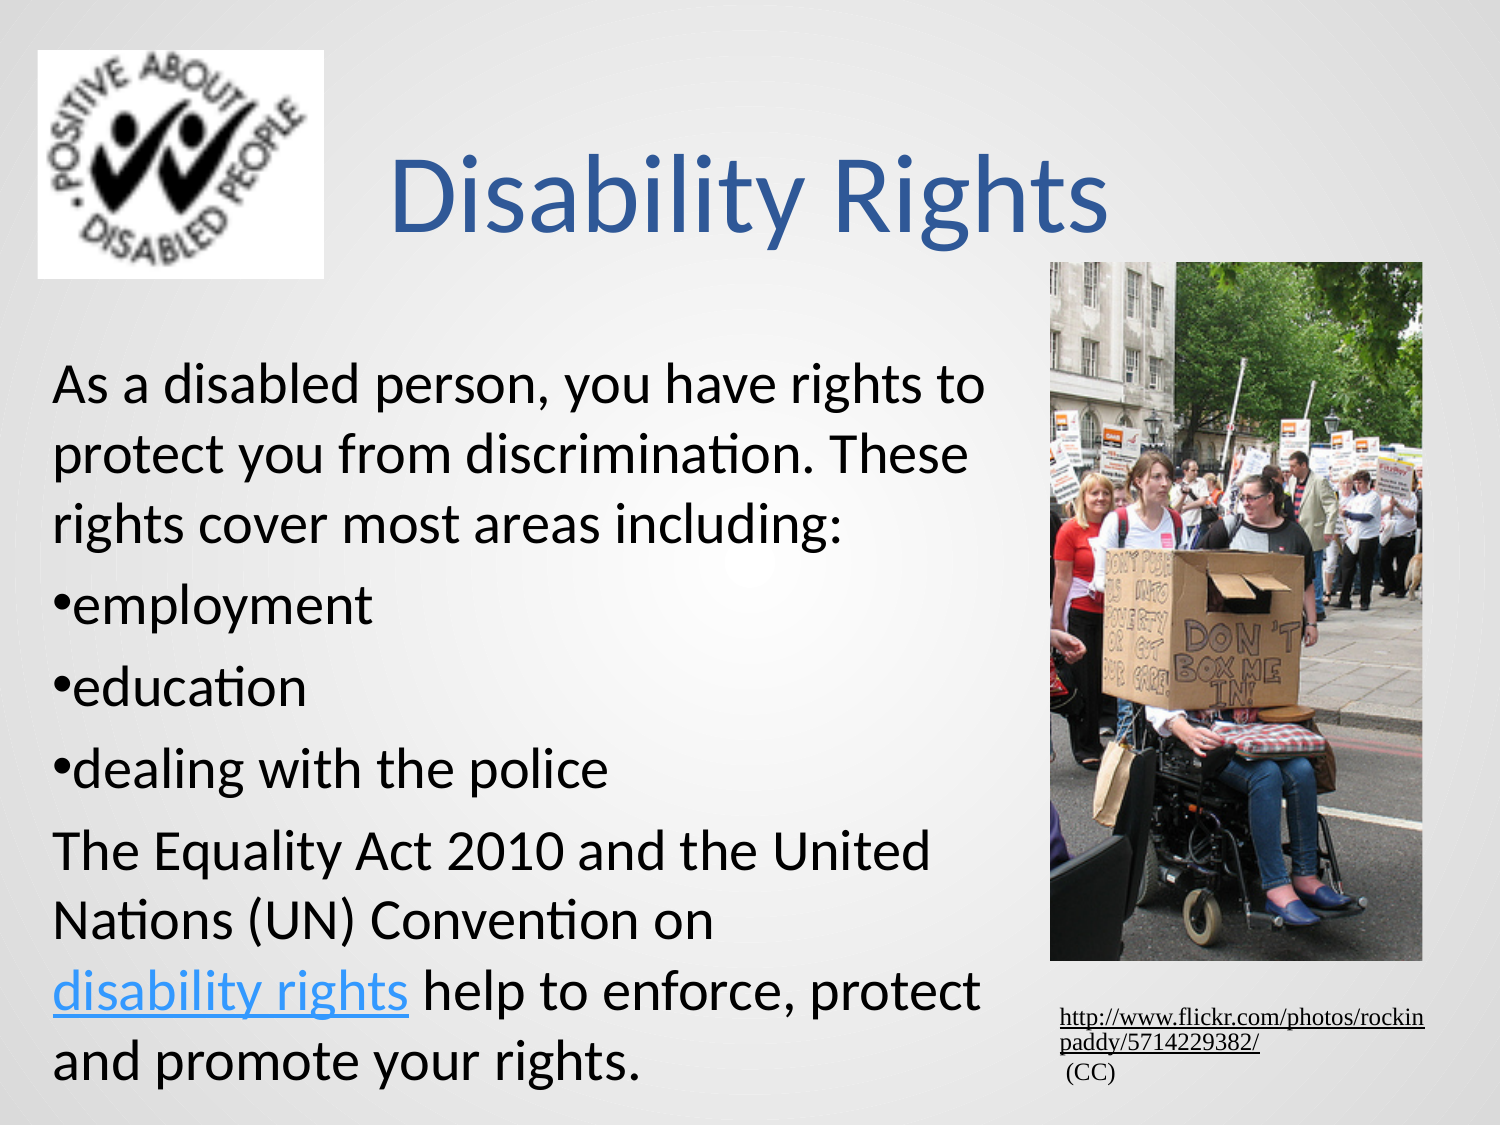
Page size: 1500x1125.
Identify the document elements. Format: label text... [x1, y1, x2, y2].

list As a disabled person, you have rights to protect you from discrimination. These rights cover most areas including: employment education dealing with the police The Equality Act 2010 and the United Nations (UN) Convention on disability rights help to enforce, protect and promote your rights. [37, 337, 1044, 495]
title Disability Rights [75, 0, 1425, 263]
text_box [37, 49, 326, 280]
picture [1049, 262, 1423, 962]
text_box http://www.flickr.com/photos/rockinpaddy/5714229382/ (CC) [1044, 993, 1445, 1068]
list As a disabled person, you have rights to protect you from discrimination. These rights cover most areas including: employment education dealing with the police The Equality Act 2010 and the United Nations (UN) Convention on disability rights help to enforce, protect and promote your rights. [37, 496, 1050, 1125]
